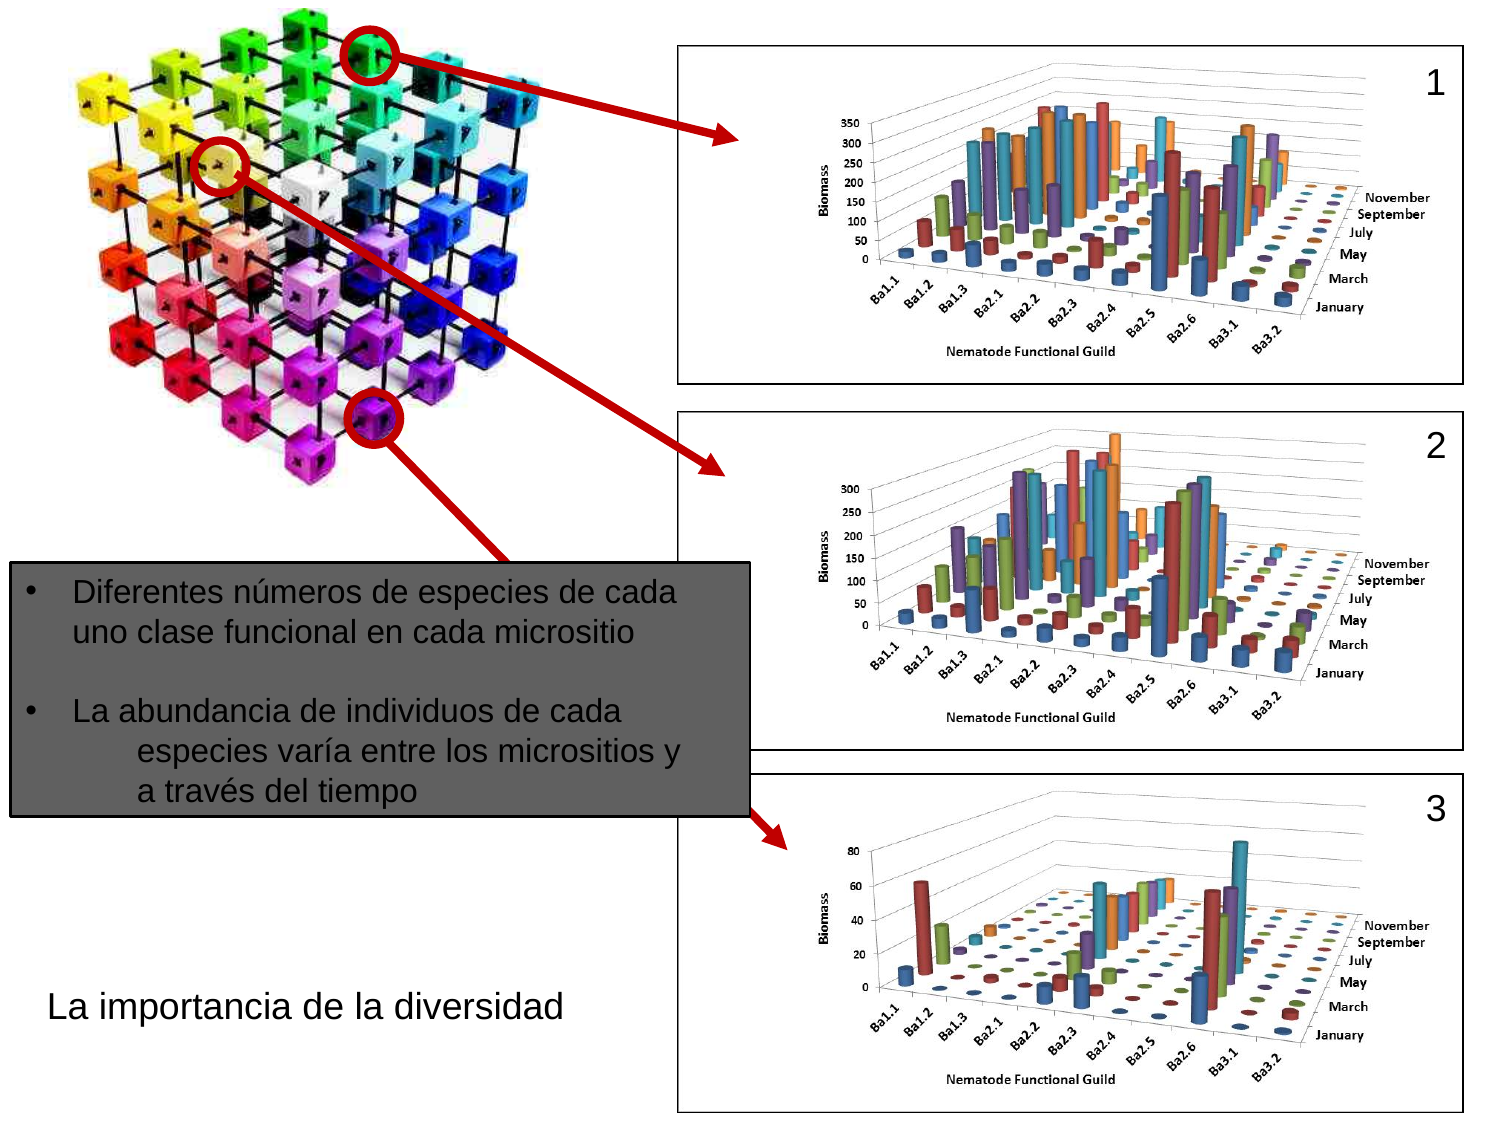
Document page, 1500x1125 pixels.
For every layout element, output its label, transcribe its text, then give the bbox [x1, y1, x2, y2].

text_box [395, 55, 740, 141]
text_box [387, 441, 788, 851]
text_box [235, 173, 726, 477]
picture [726, 412, 1463, 750]
picture [677, 46, 1463, 384]
picture [435, 141, 447, 147]
text_box La importancia de la diversidad [32, 974, 580, 1035]
picture [677, 774, 1463, 1113]
picture [68, 8, 543, 489]
text_box Diferentes números de especies de cada uno clase funcional en cada micrositio La abundancia de individuos de cada especies varía entre los micrositios y a través del tiempo [10, 562, 382, 817]
